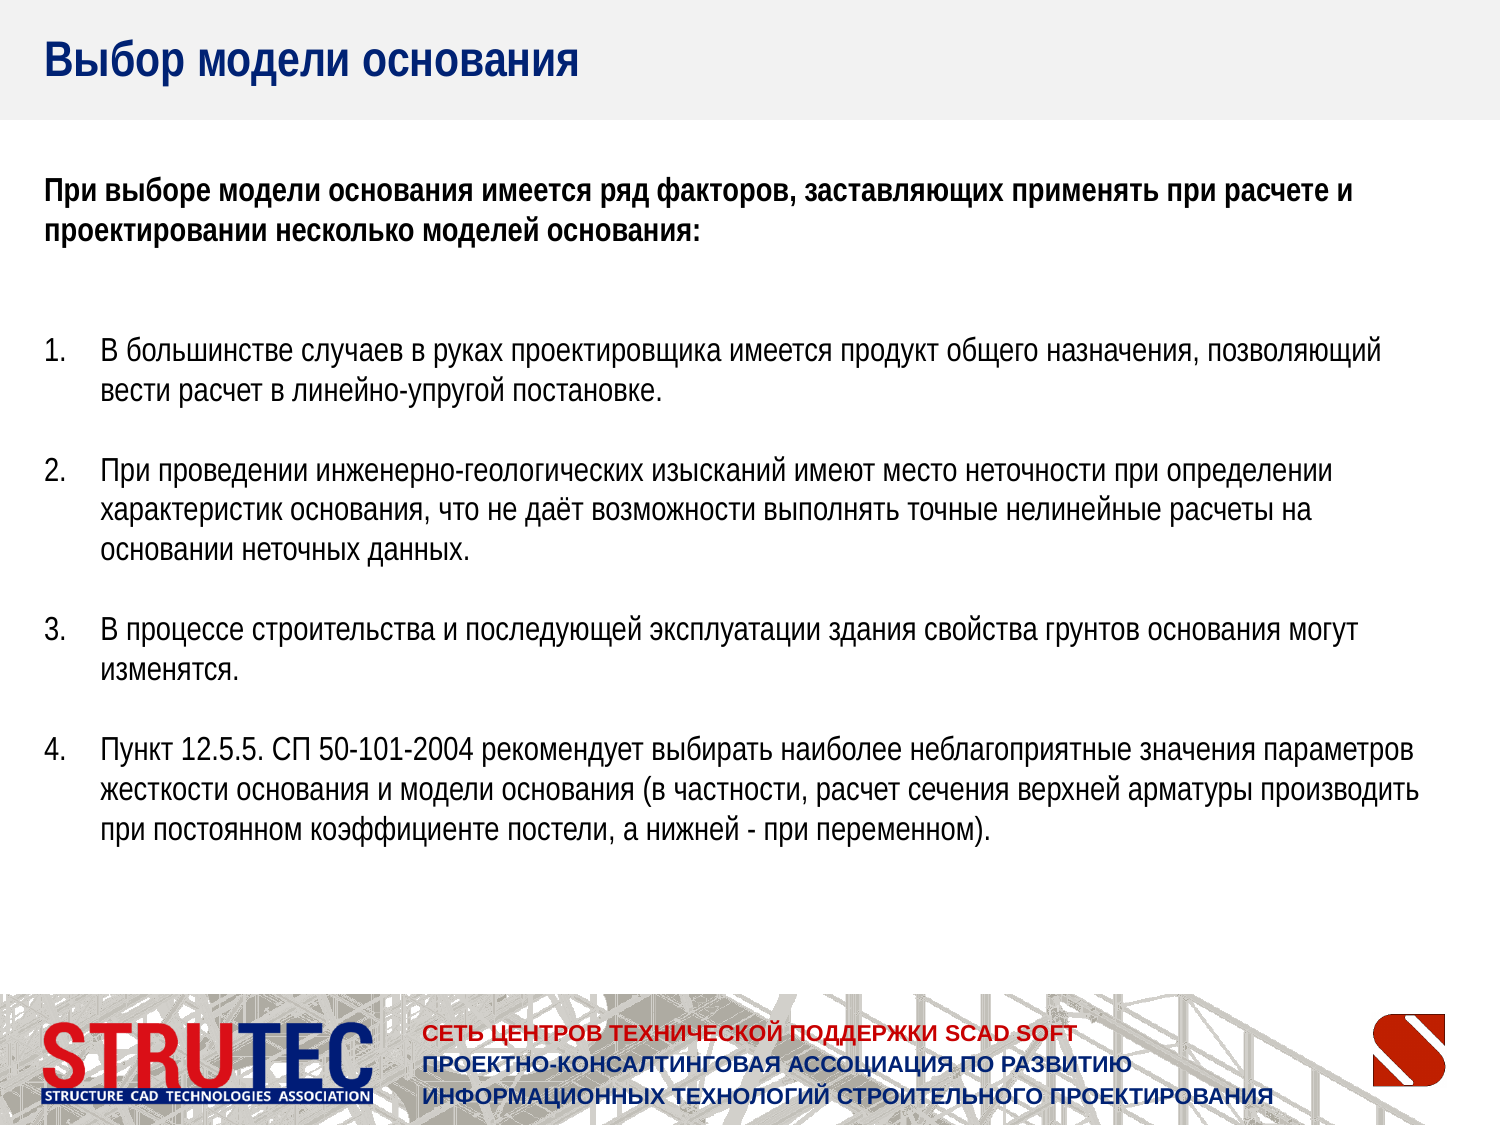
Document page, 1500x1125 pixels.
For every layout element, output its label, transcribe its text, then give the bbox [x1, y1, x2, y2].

text_box Выбор модели основания [29, 19, 1407, 79]
text_box При выборе модели основания имеется ряд факторов, заставляющих применять при расчете и проектировании несколько моделей основания: В большинстве случаев в руках проектировщика имеется продукт общего назначения, позволяющий вести расчет в линейно-упругой постановке. При проведении инженерно-геологических изысканий имеют место неточности при определении характеристик основания, что не даёт возможности выполнять точные нелинейные расчеты на основании неточных данных. В процессе строительства и последующей эксплуатации здания свойства грунтов основания могут изменятся. Пункт 12.5.5. СП 50-101-2004 рекомендует выбирать наиболее неблагоприятные значения параметров жесткости основания и модели основания (в частности, расчет сечения верхней арматуры производить при постоянном коэффициенте постели, а нижней - при переменном). [29, 160, 1459, 935]
picture [0, 994, 1500, 1125]
text_box [0, 0, 1500, 122]
